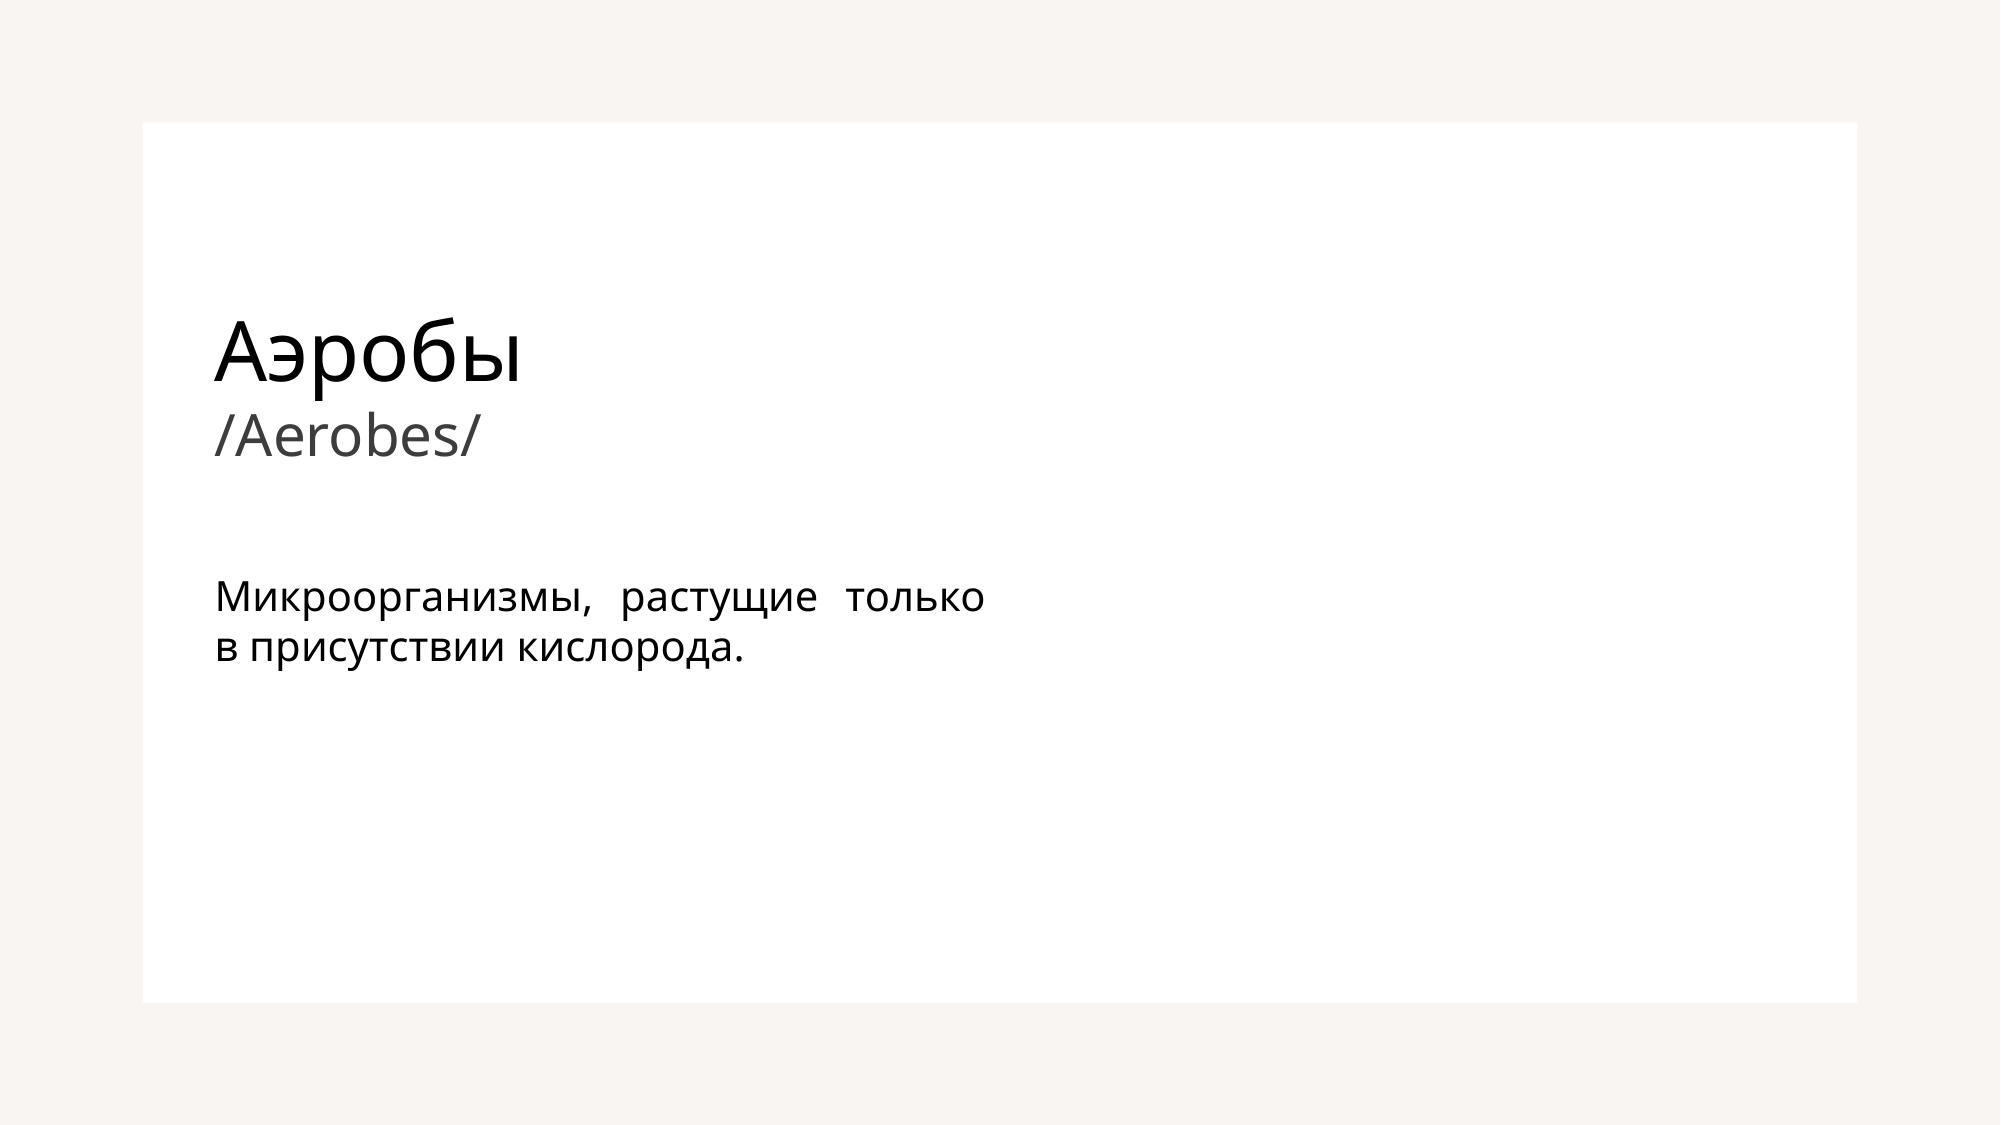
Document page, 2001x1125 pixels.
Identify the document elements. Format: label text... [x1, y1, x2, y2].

text_box Аэробы /Aerobes/ [199, 290, 1200, 476]
text_box [142, 121, 1858, 1004]
text_box Микроорганизмы, растущие только в присутствии кислорода. [199, 562, 1001, 678]
